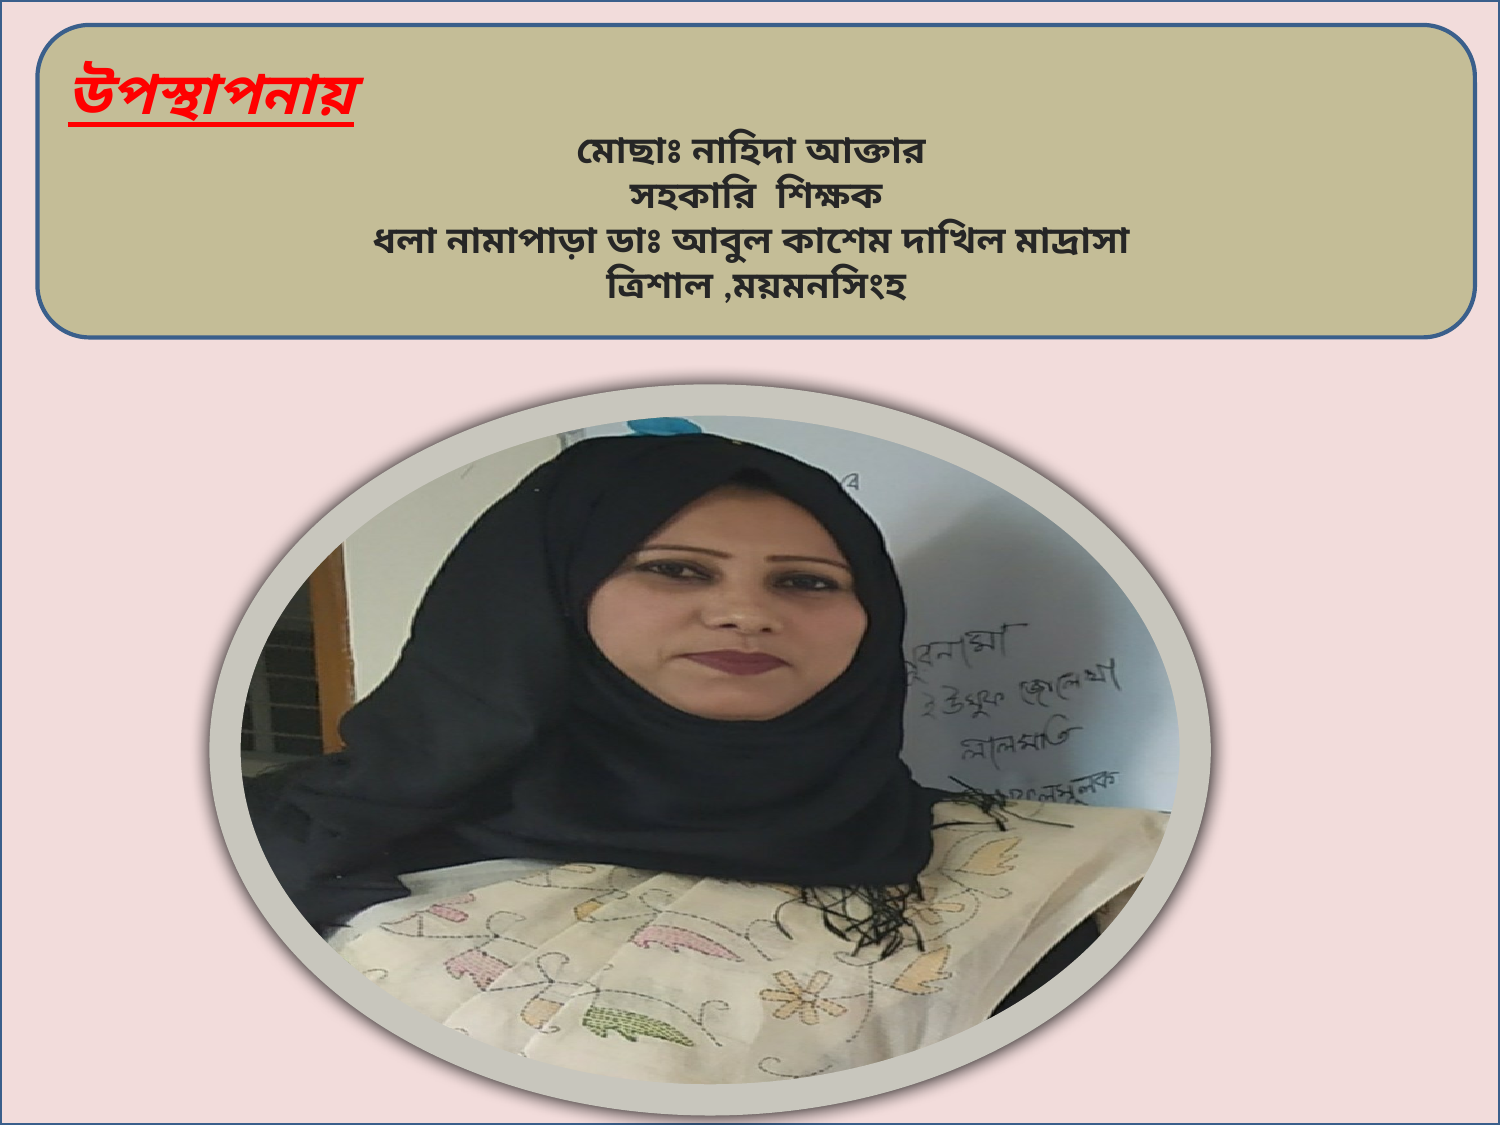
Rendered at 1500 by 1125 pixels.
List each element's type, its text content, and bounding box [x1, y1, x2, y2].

text_box উপস্থাপনায় মোছাঃ নাহিদা আক্তার সহকারি শিক্ষক ধলা নামাপাড়া ডাঃ আবুল কাশেম দাখিল মাদ্রাসা ত্রিশাল ,ময়মনসিংহ [35, 22, 1478, 340]
text_box [0, 0, 1500, 1125]
picture [224, 399, 1196, 1101]
